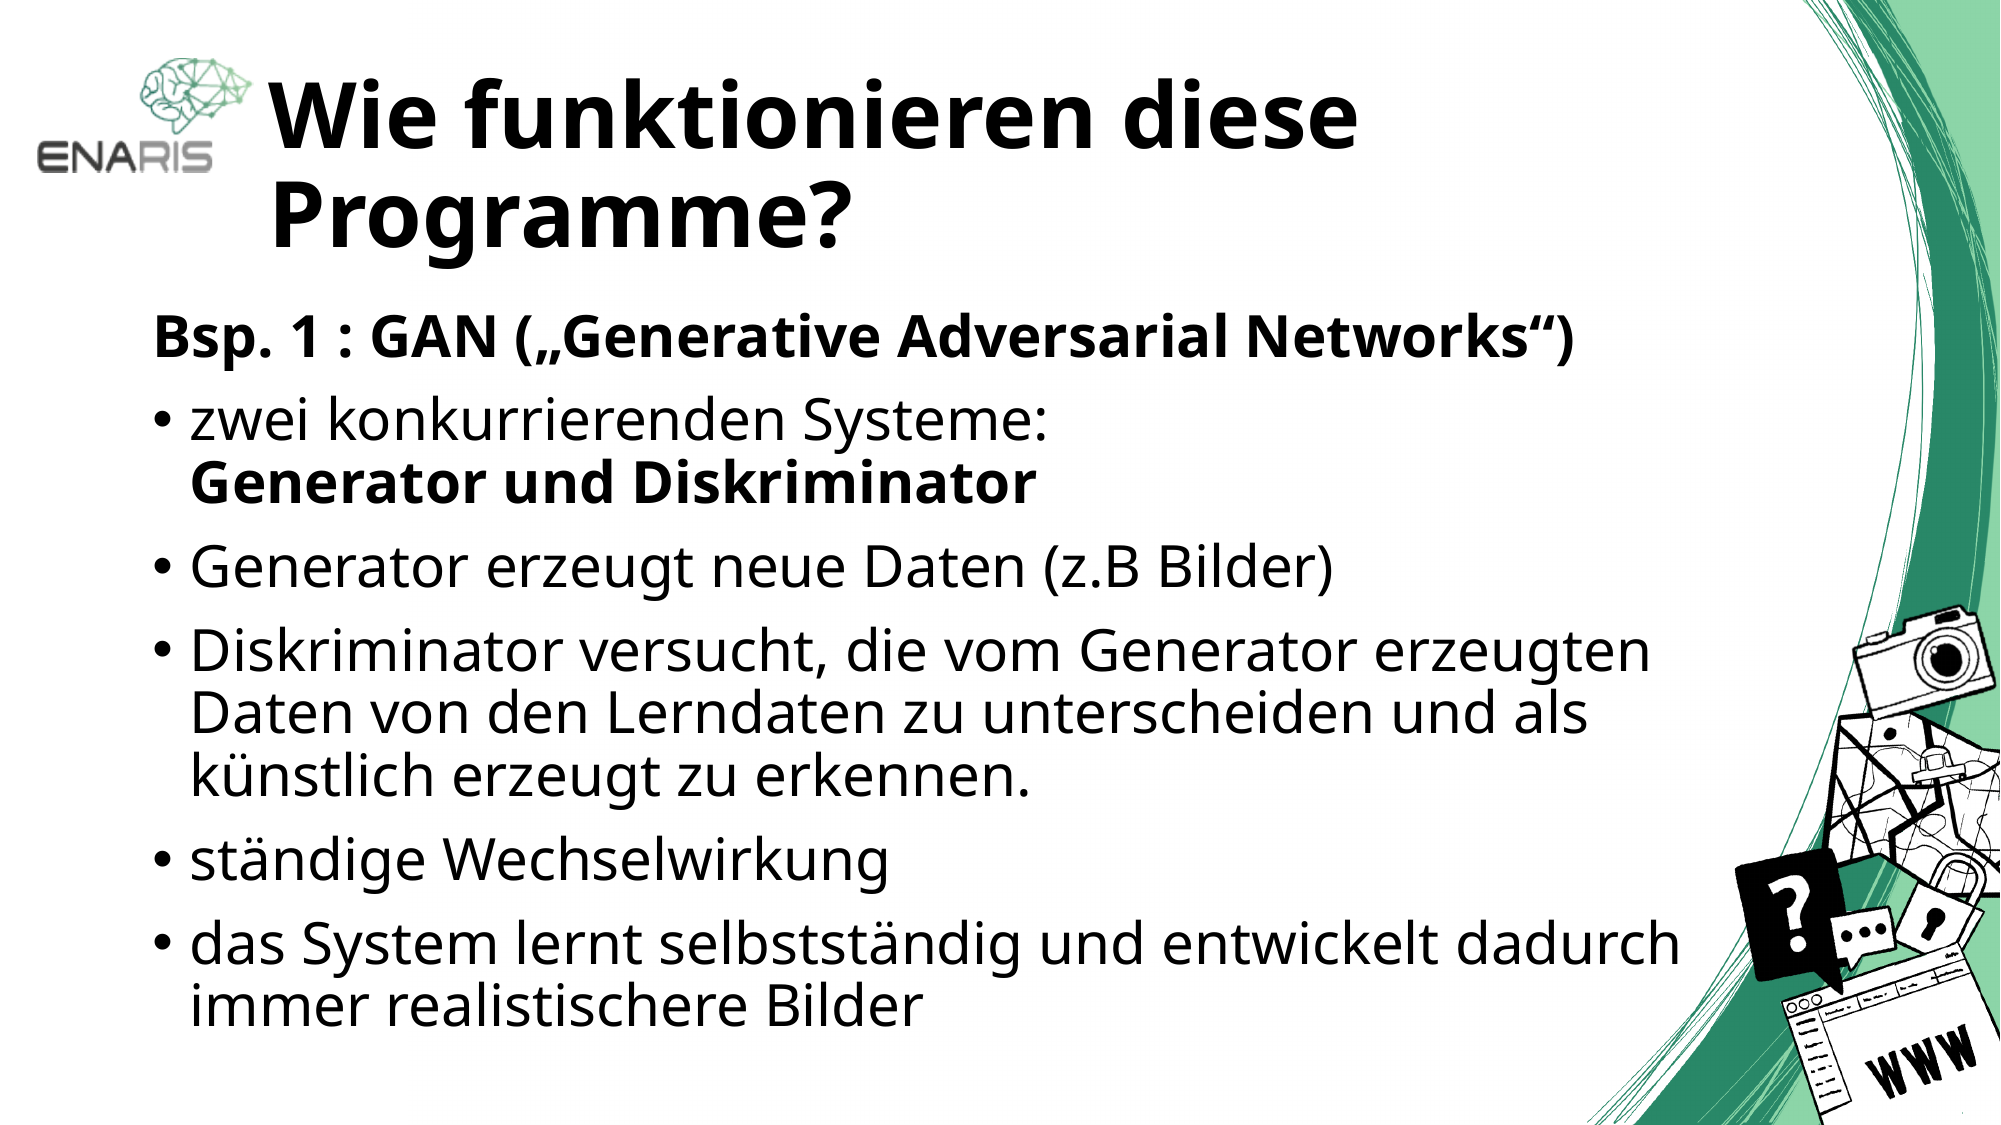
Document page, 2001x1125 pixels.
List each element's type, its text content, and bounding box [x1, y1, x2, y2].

list Bsp. 1 : GAN („Generative Adversarial Networks“) zwei konkurrierenden Systeme: Generator und Diskriminator Generator erzeugt neue Daten (z.B Bilder) Diskriminator versucht, die vom Generator erzeugten Daten von den Lerndaten zu unterscheiden und als künstlich erzeugt zu erkennen. ständige Wechselwirkung das System lernt selbstständig und entwickelt dadurch immer realistischere Bilder [137, 299, 1728, 1066]
picture [37, 58, 254, 173]
picture [408, 0, 2000, 1125]
title Wie funktionieren diese Programme? [253, 59, 1863, 278]
